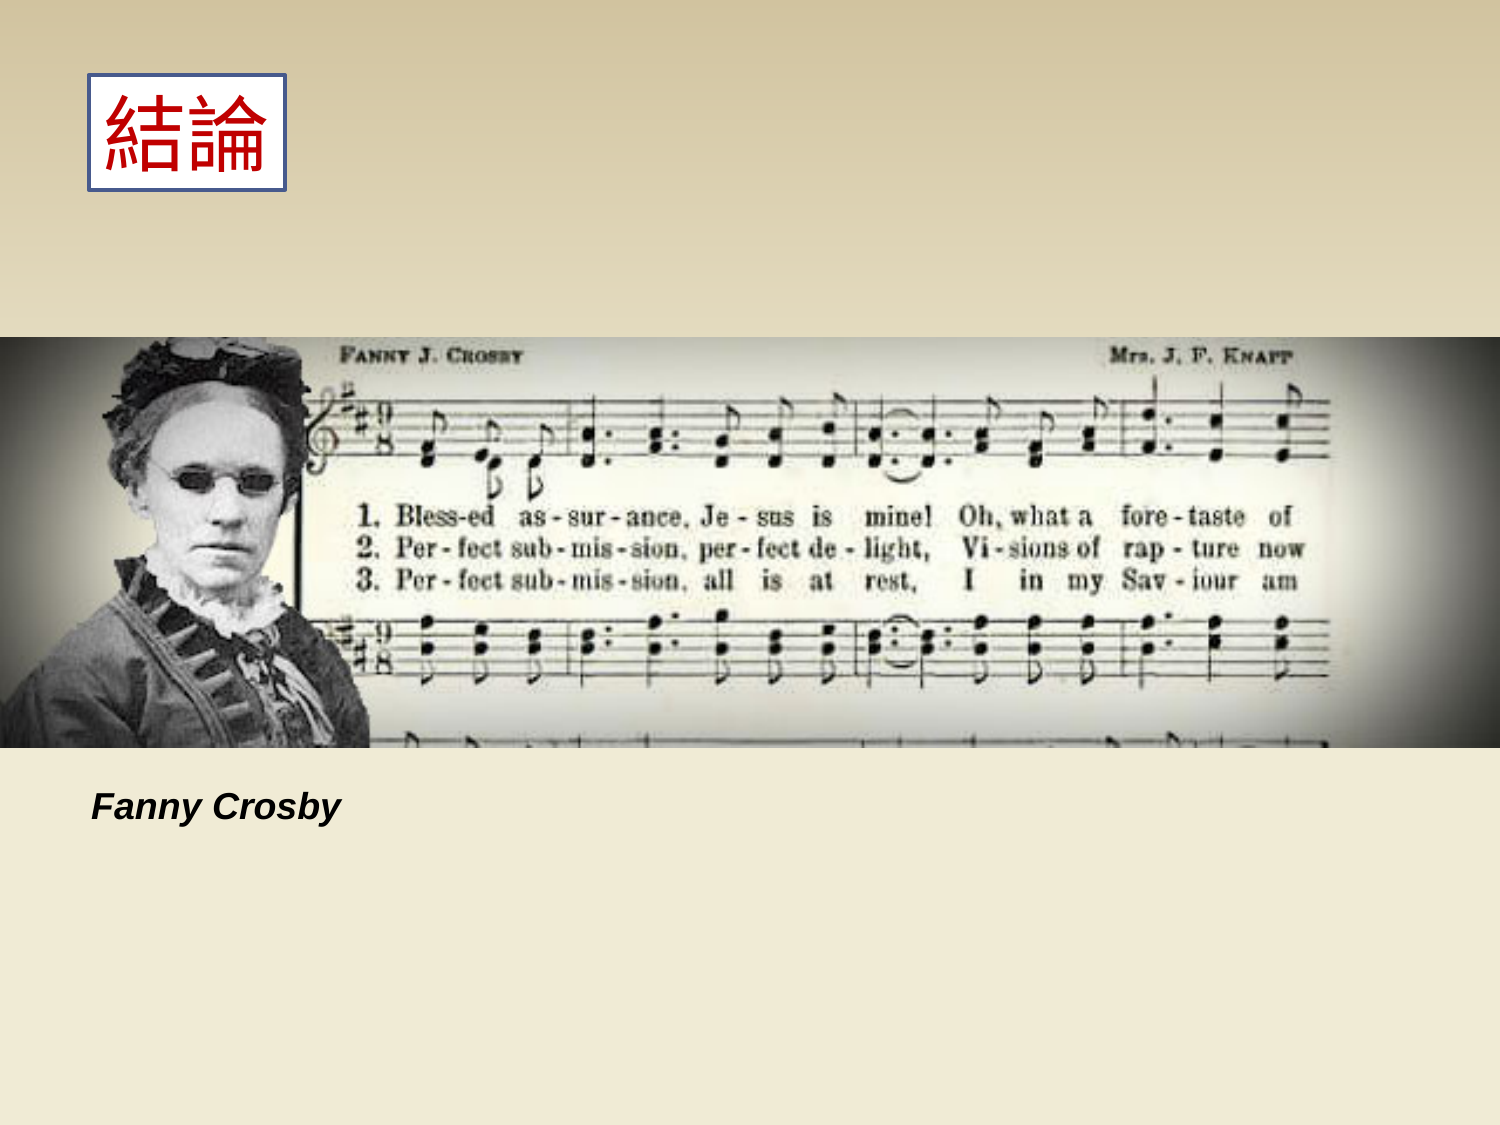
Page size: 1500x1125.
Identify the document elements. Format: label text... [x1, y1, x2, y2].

picture [0, 337, 1500, 748]
text_box Fanny Crosby [76, 774, 357, 835]
text_box 結論 [87, 73, 287, 192]
